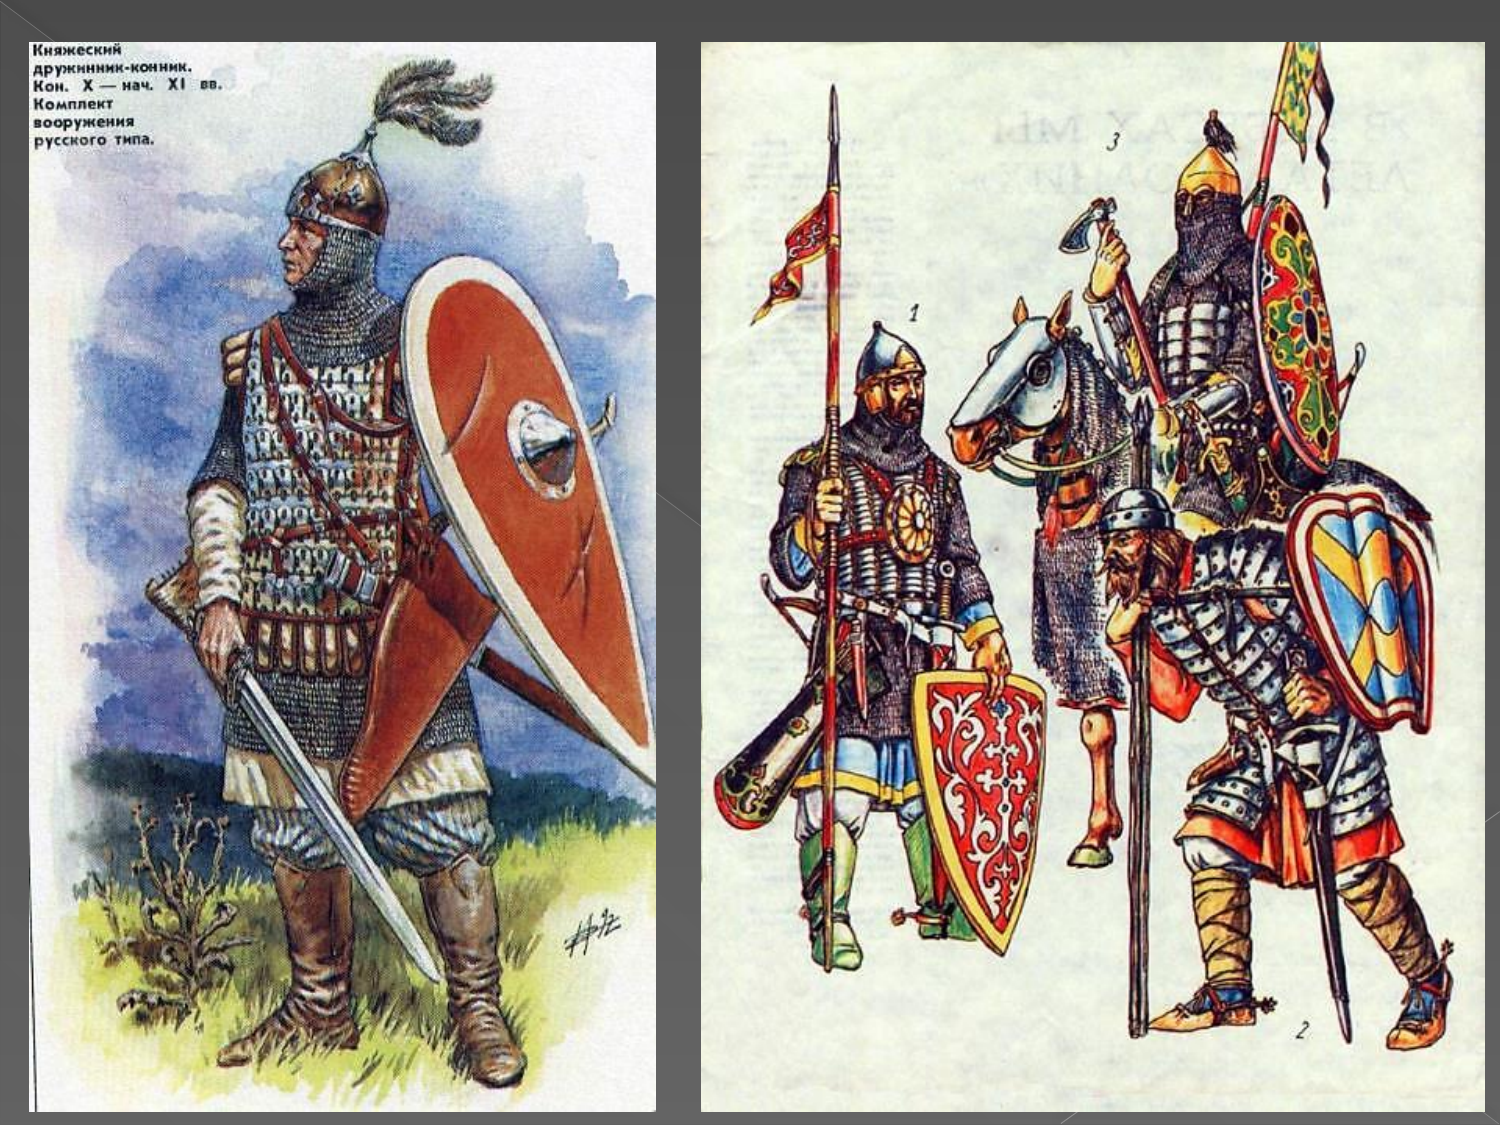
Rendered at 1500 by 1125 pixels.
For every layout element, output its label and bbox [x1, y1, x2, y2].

picture [701, 42, 1485, 1113]
picture [29, 42, 656, 1113]
